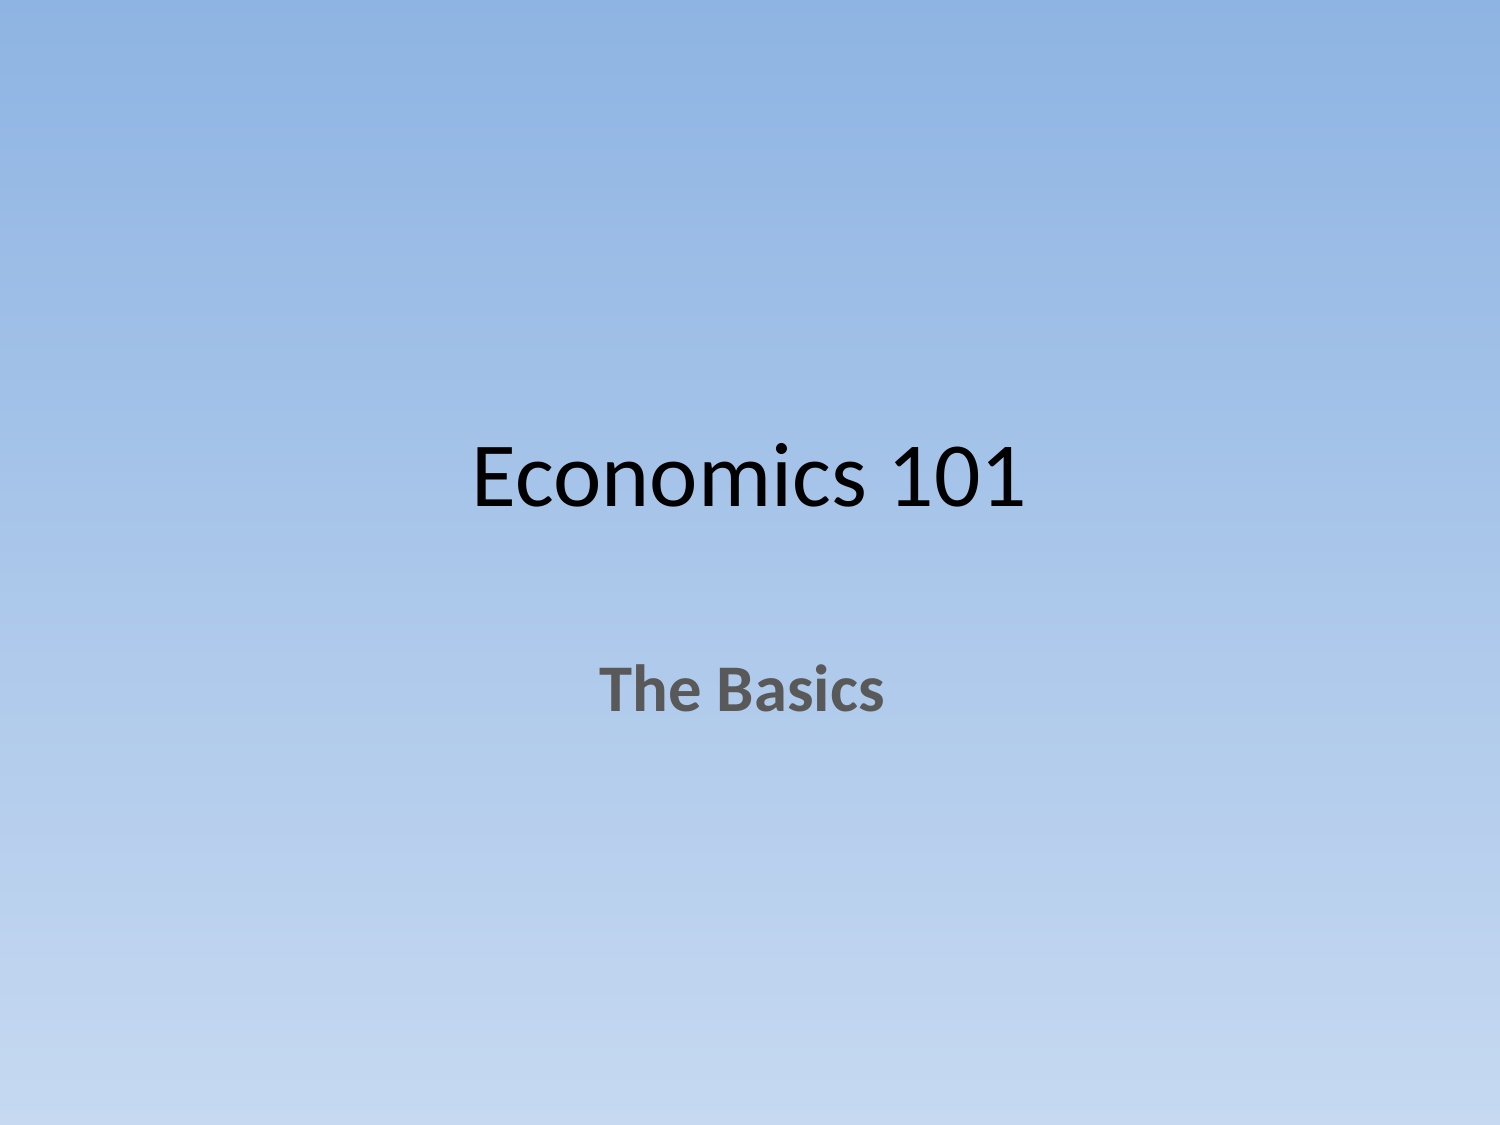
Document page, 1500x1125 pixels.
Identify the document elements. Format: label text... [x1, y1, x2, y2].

title Economics 101 [112, 349, 1388, 591]
subtitle The Basics [225, 637, 1275, 925]
